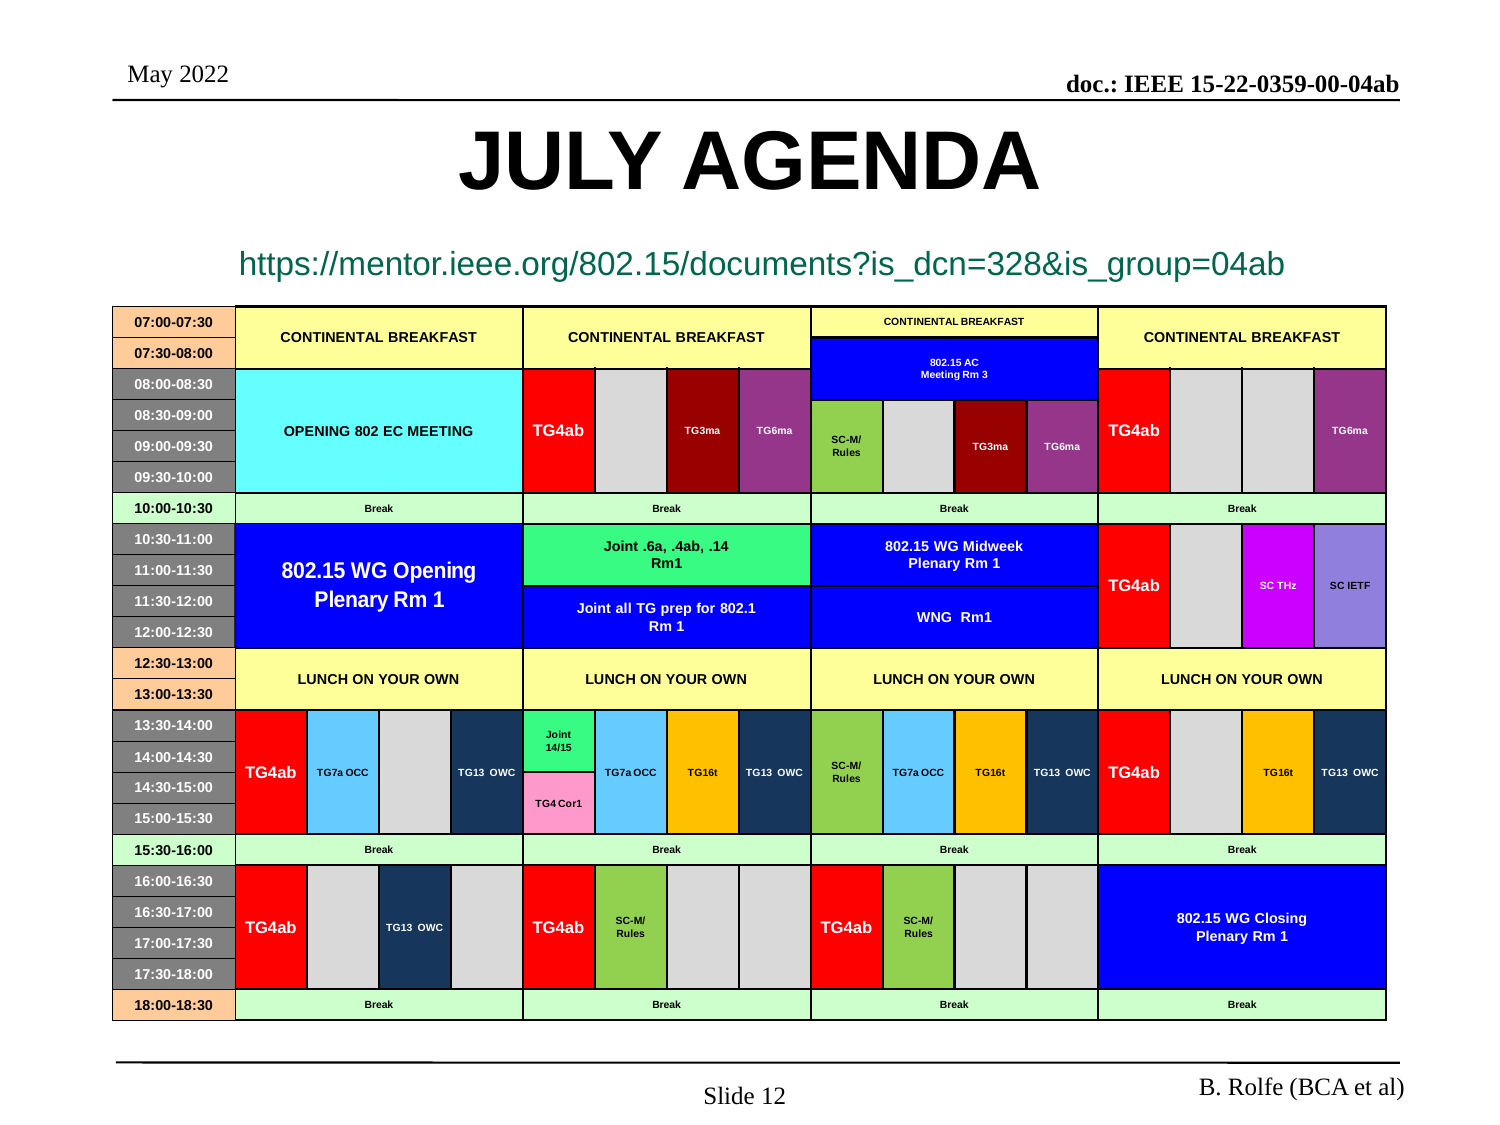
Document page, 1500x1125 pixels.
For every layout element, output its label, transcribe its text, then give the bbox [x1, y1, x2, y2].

slide_number Slide 12 [690, 1075, 799, 1115]
title July Agenda [112, 99, 1388, 209]
text_box https://mentor.ieee.org/802.15/documents?is_dcn=328&is_group=04ab [125, 235, 1400, 290]
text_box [111, 304, 1389, 1023]
